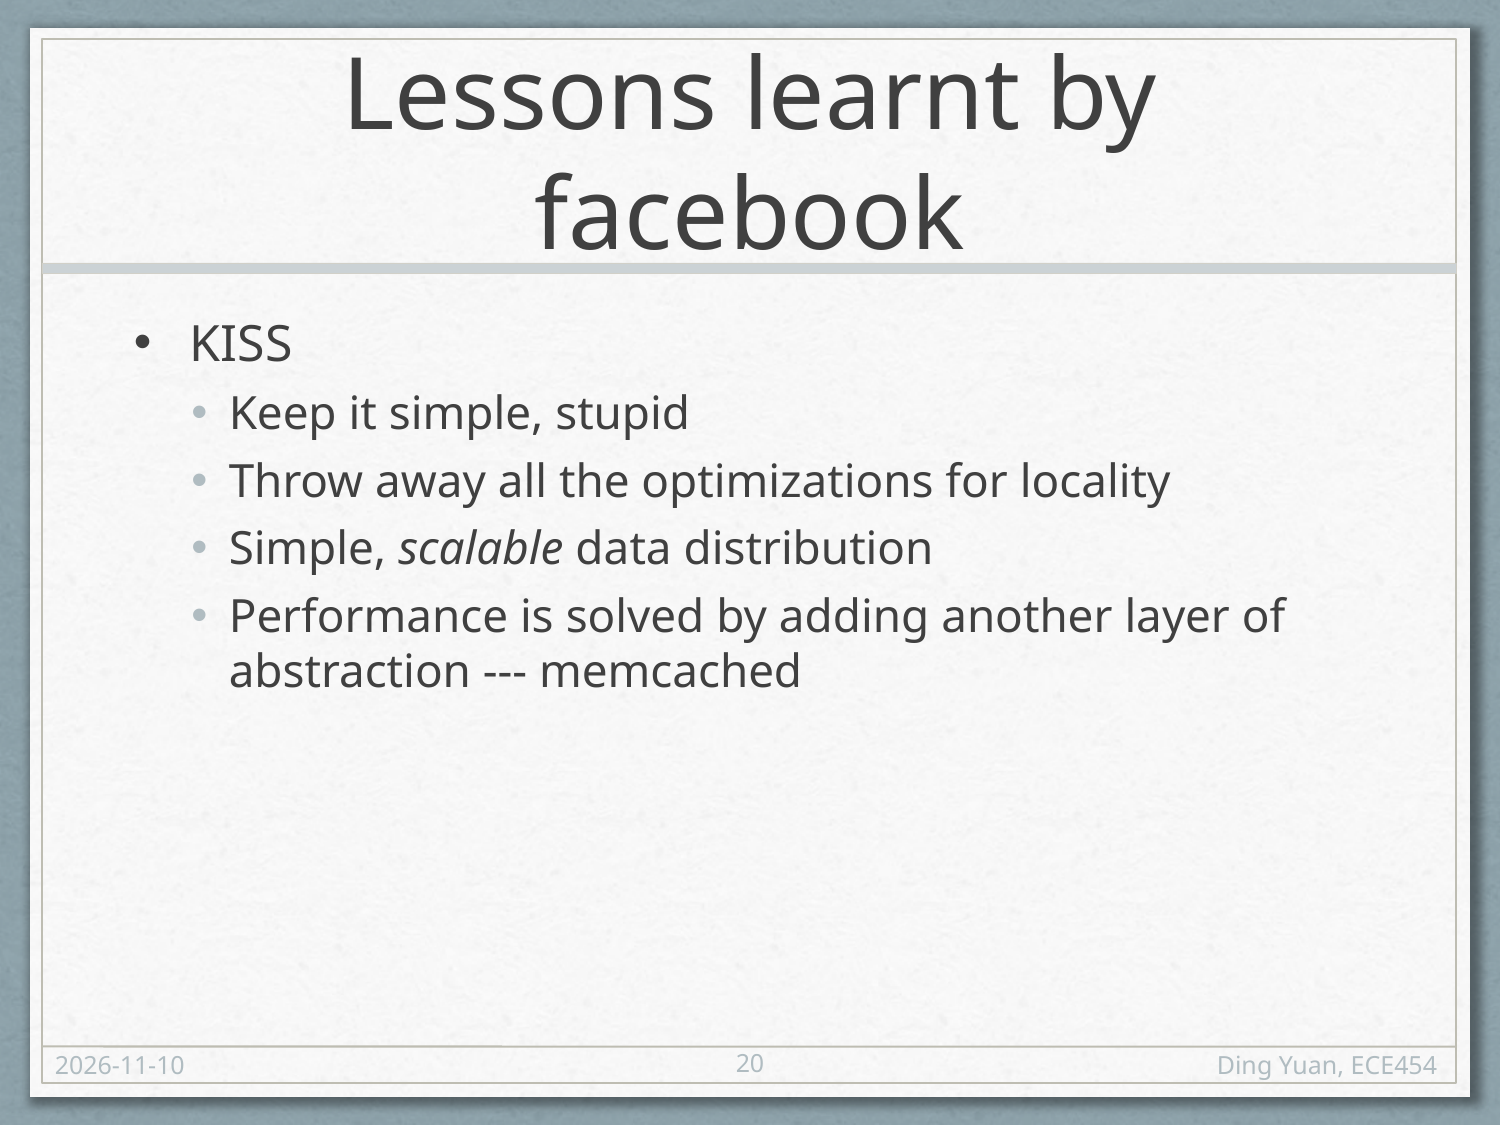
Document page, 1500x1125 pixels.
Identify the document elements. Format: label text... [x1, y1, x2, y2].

list KISS Keep it simple, stupid Throw away all the optimizations for locality Simple, scalable data distribution Performance is solved by adding another layer of abstraction --- memcached [118, 304, 1368, 950]
slide_number 20 [687, 1042, 813, 1088]
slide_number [39, 1045, 390, 1088]
footer Ding Yuan, ECE454 [977, 1045, 1453, 1088]
picture [30, 28, 1470, 1097]
title Lessons learnt by facebook [147, 40, 1353, 260]
